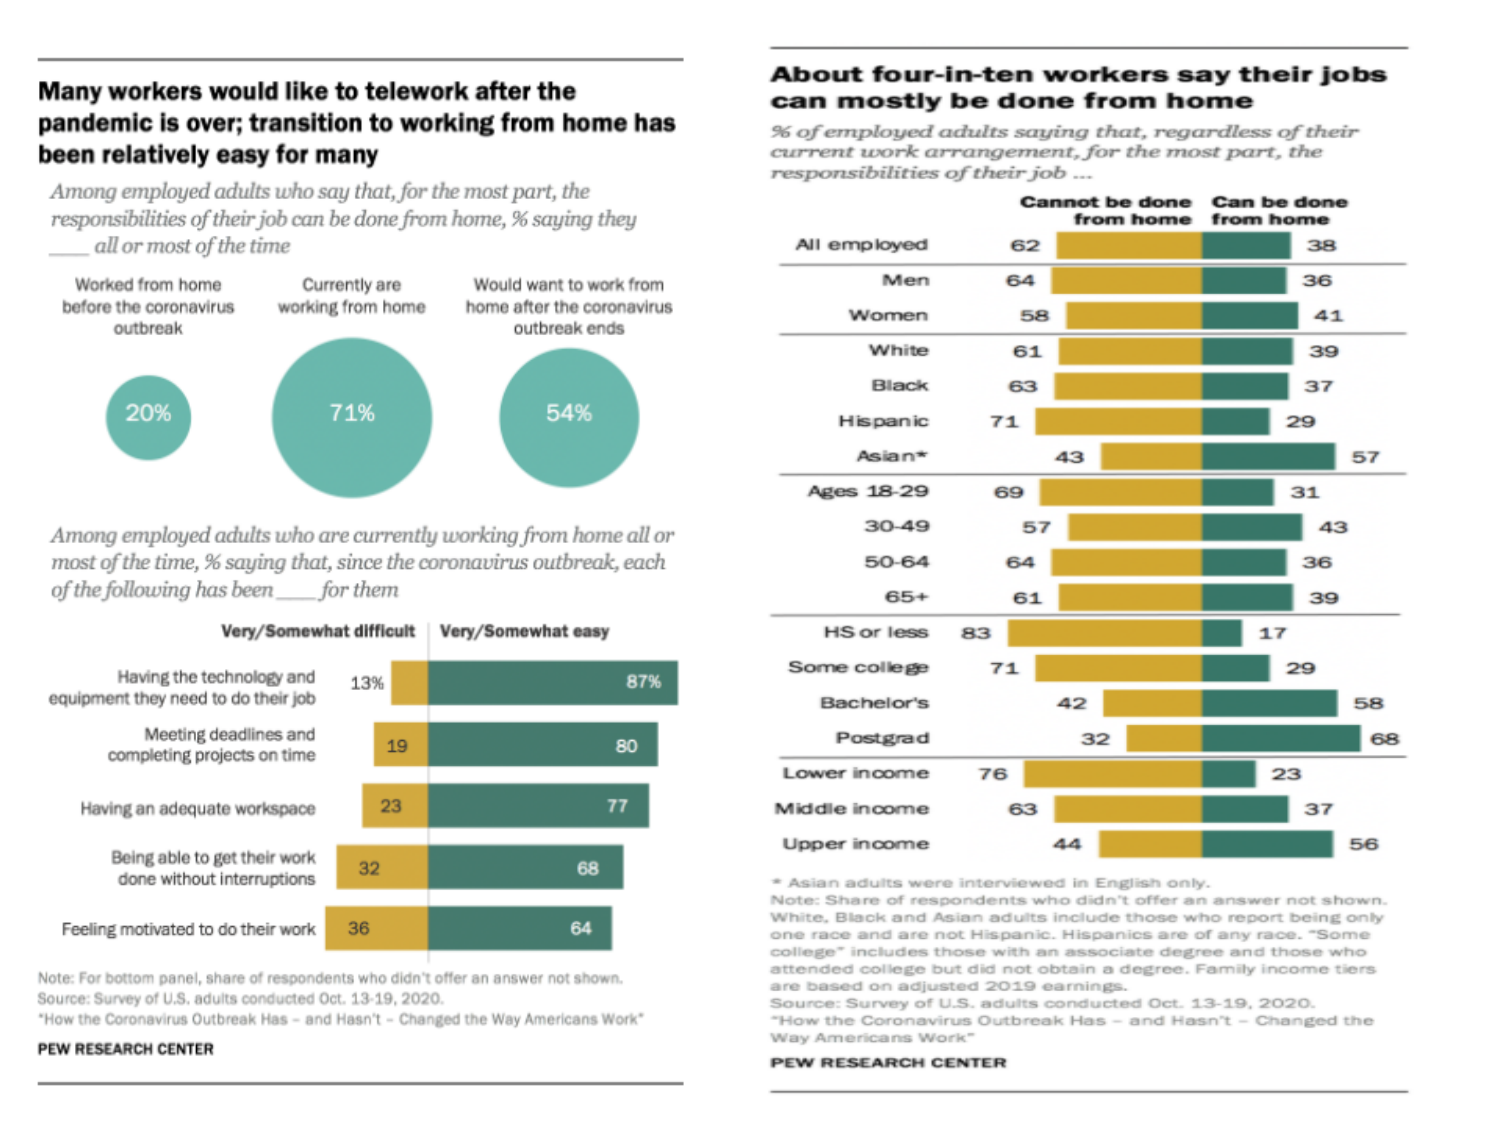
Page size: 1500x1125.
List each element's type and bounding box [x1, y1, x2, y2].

picture [23, 26, 688, 1098]
picture [749, 26, 1428, 1098]
